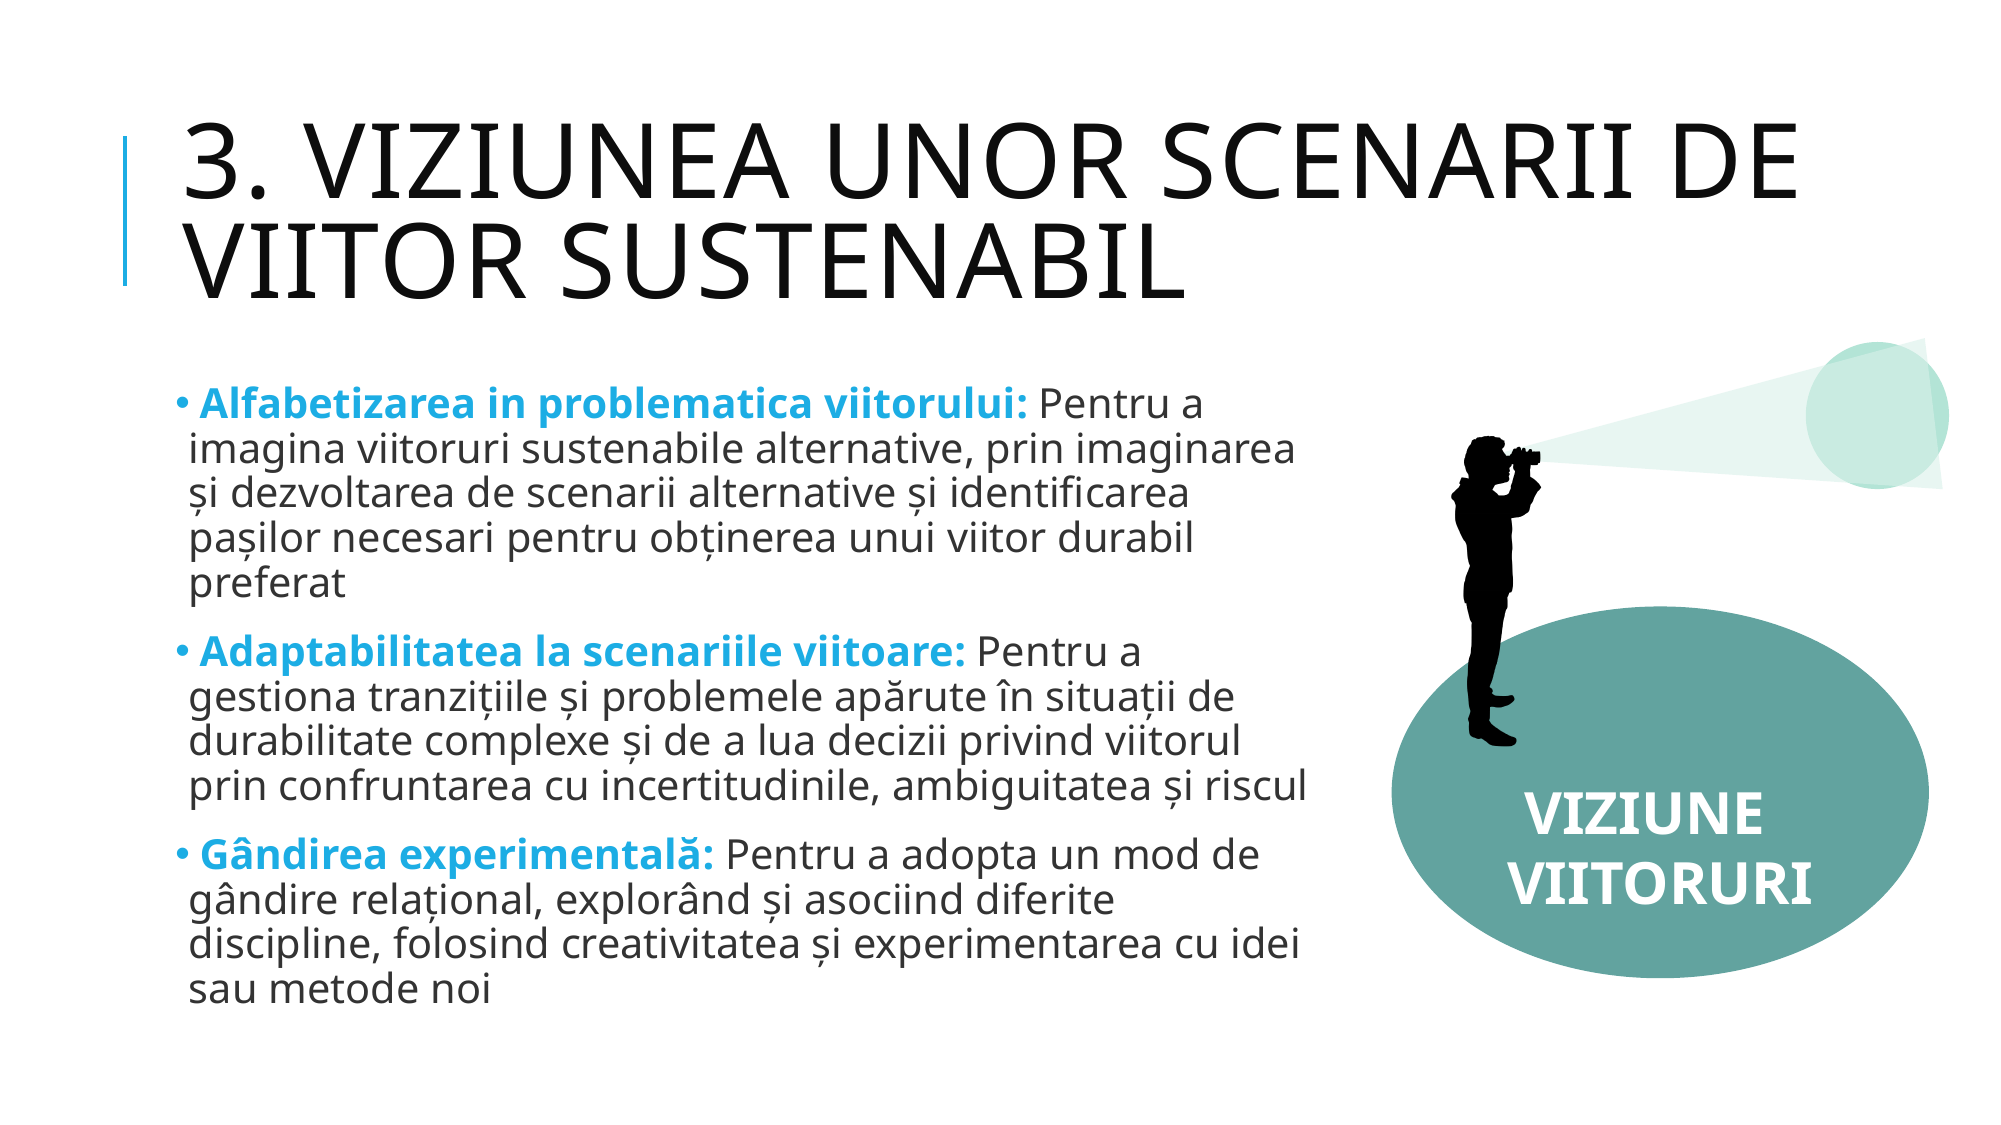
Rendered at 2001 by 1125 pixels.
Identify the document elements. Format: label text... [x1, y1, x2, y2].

list Alfabetizarea in problematica viitorului: Pentru a imagina viitoruri sustenabile alternative, prin imaginarea și dezvoltarea de scenarii alternative și identificarea pașilor necesari pentru obținerea unui viitor durabil preferat Adaptabilitatea la scenariile viitoare: Pentru a gestiona tranzițiile și problemele apărute în situații de durabilitate complexe și de a lua decizii privind viitorul prin confruntarea cu incertitudinile, ambiguitatea și riscul Gândirea experimentală: Pentru a adopta un mod de gândire relațional, explorând și asociind diferite discipline, folosind creativitatea și experimentarea cu idei sau metode noi [168, 375, 1324, 1035]
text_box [1391, 341, 1950, 979]
title 3. Viziunea unor scenarii de viitor sustenabil [168, 96, 1943, 342]
